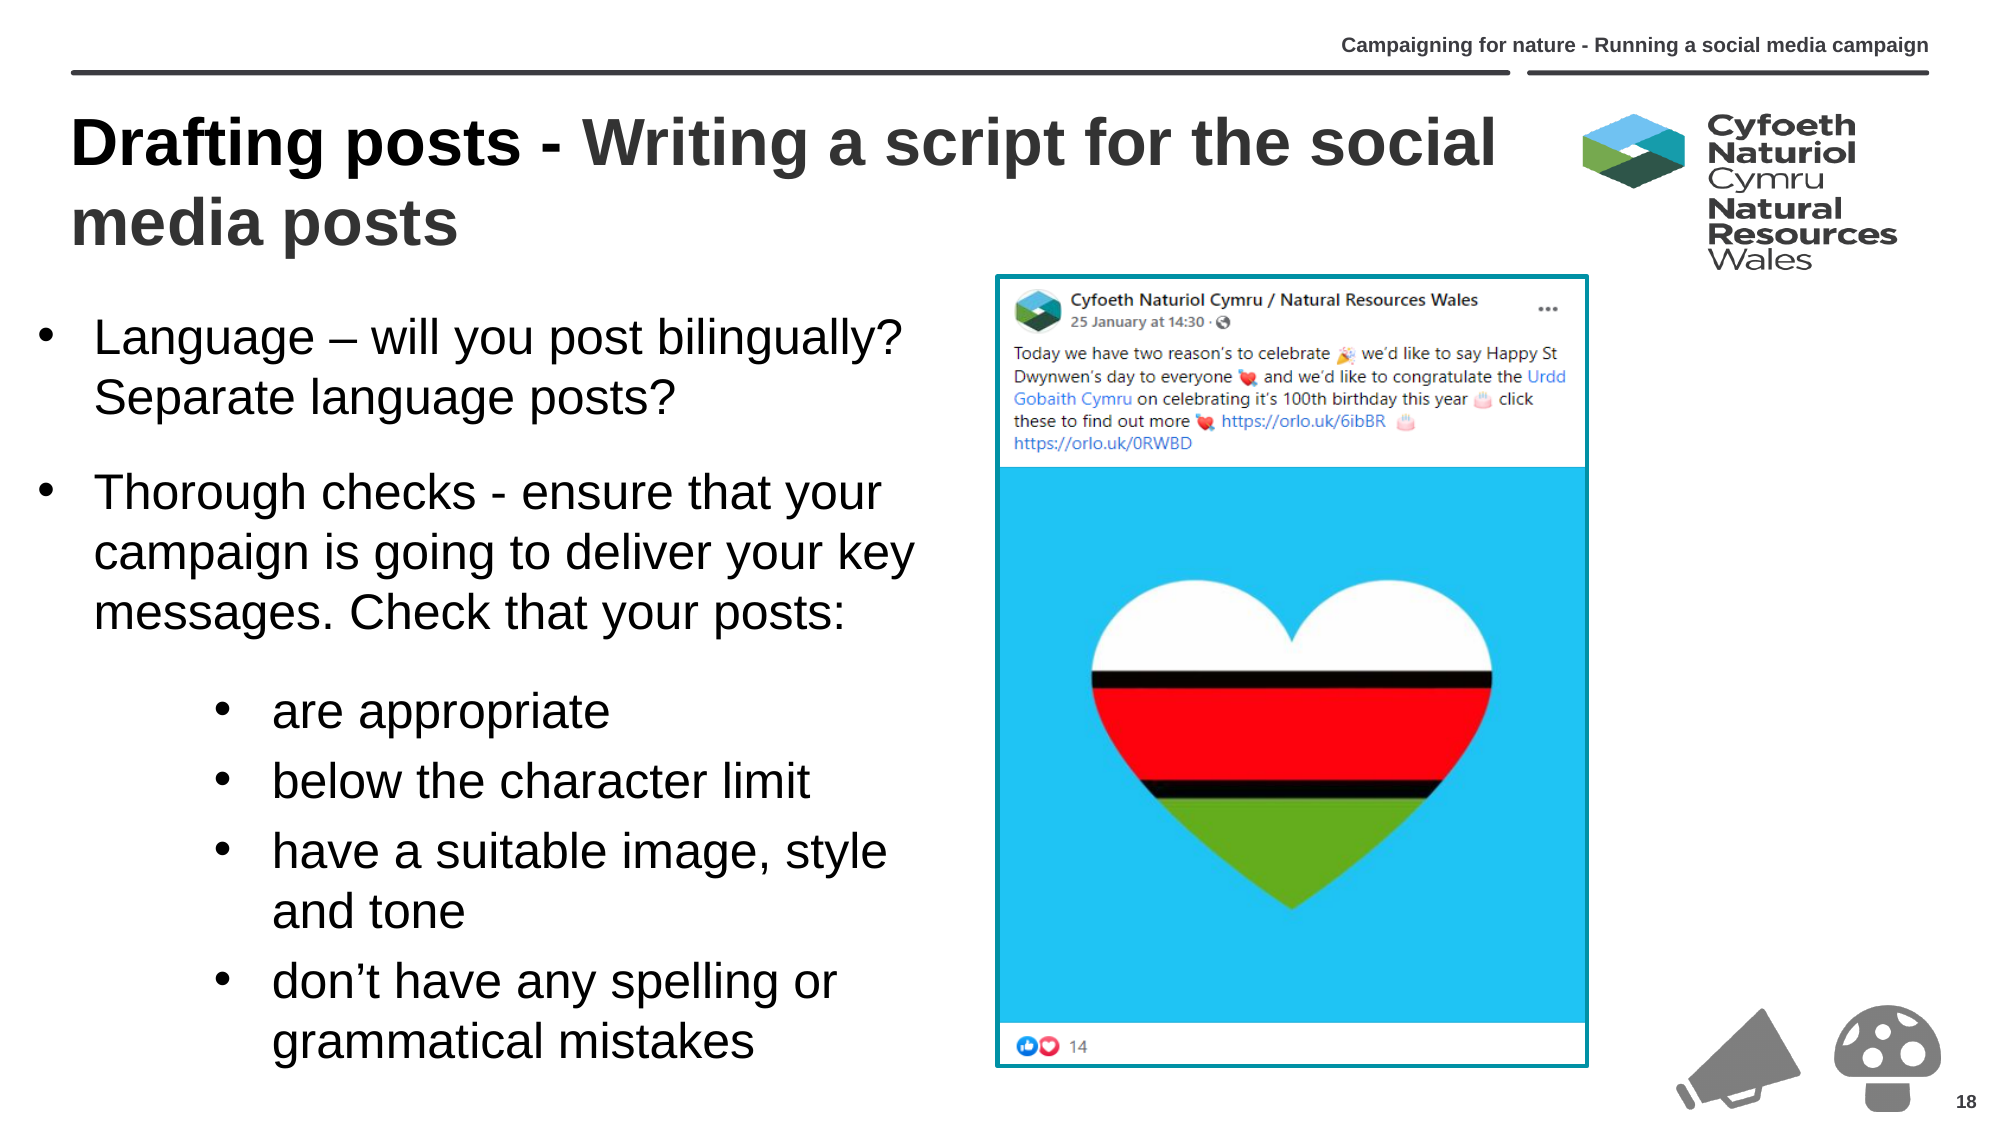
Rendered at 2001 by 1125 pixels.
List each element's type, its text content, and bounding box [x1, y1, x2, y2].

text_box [1662, 983, 1963, 1125]
picture [1558, 95, 1921, 288]
title Drafting posts - Writing a script for the social media posts [70, 78, 1511, 279]
footer Campaigning for nature - Running a social media campaign [1274, 5, 1930, 57]
slide_number 18 [1510, 1052, 1657, 1112]
picture [999, 278, 1585, 1064]
list Language – will you post bilingually? Separate language posts? Thorough checks - ensure that your campaign is going to deliver your key messages. Check that your posts: are appropriate below the character limit have a suitable image, style and tone don’t have any spelling or grammatical mistakes [37, 304, 976, 1047]
slide_number 18 [1967, 1052, 1977, 1112]
